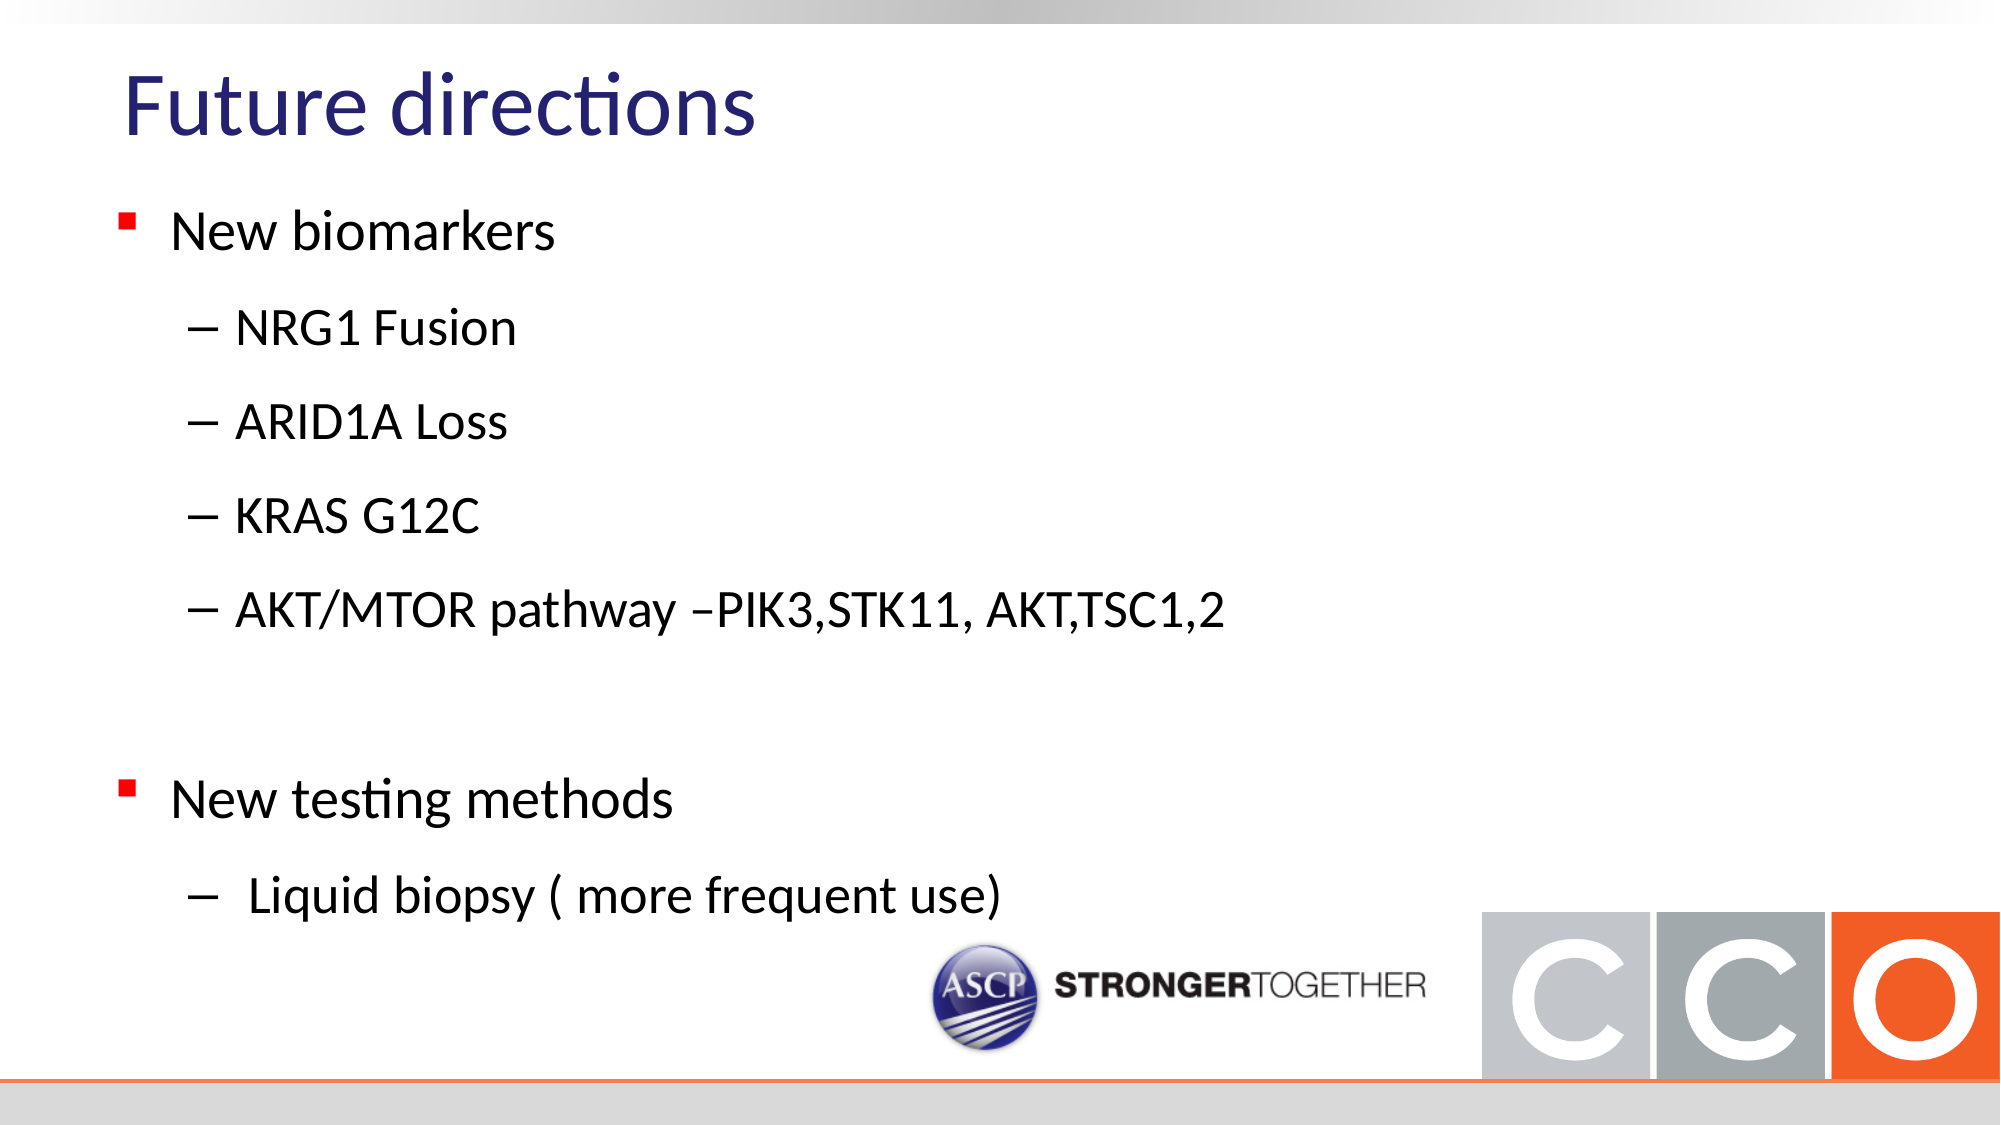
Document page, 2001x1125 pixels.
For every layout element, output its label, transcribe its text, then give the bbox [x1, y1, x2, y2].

picture [922, 956, 1438, 1063]
text_box Future directions [108, 36, 774, 161]
picture [1482, 912, 2000, 1079]
text_box New biomarkers NRG1 Fusion ARID1A Loss KRAS G12C AKT/MTOR pathway –PIK3,STK11, AKT,TSC1,2 New testing methods Liquid biopsy ( more frequent use) [99, 192, 1884, 956]
